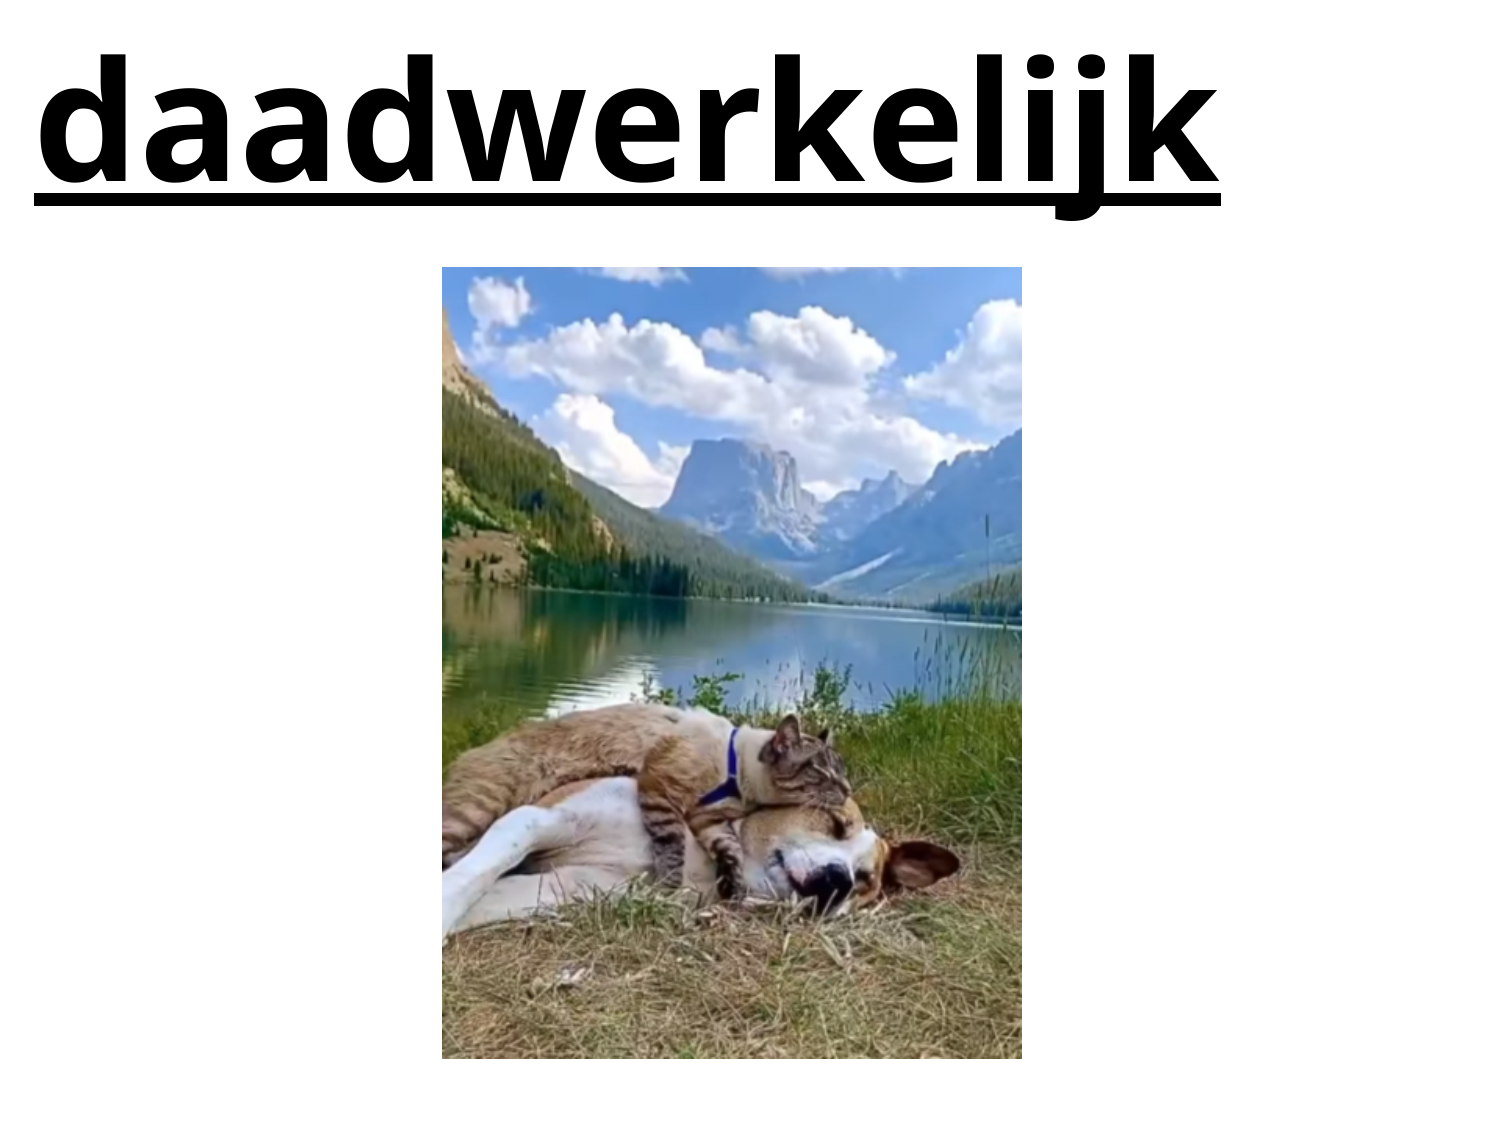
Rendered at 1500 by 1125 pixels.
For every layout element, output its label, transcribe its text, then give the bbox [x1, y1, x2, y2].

text_box daadwerkelijk [18, 6, 1500, 222]
picture [442, 266, 1022, 1059]
